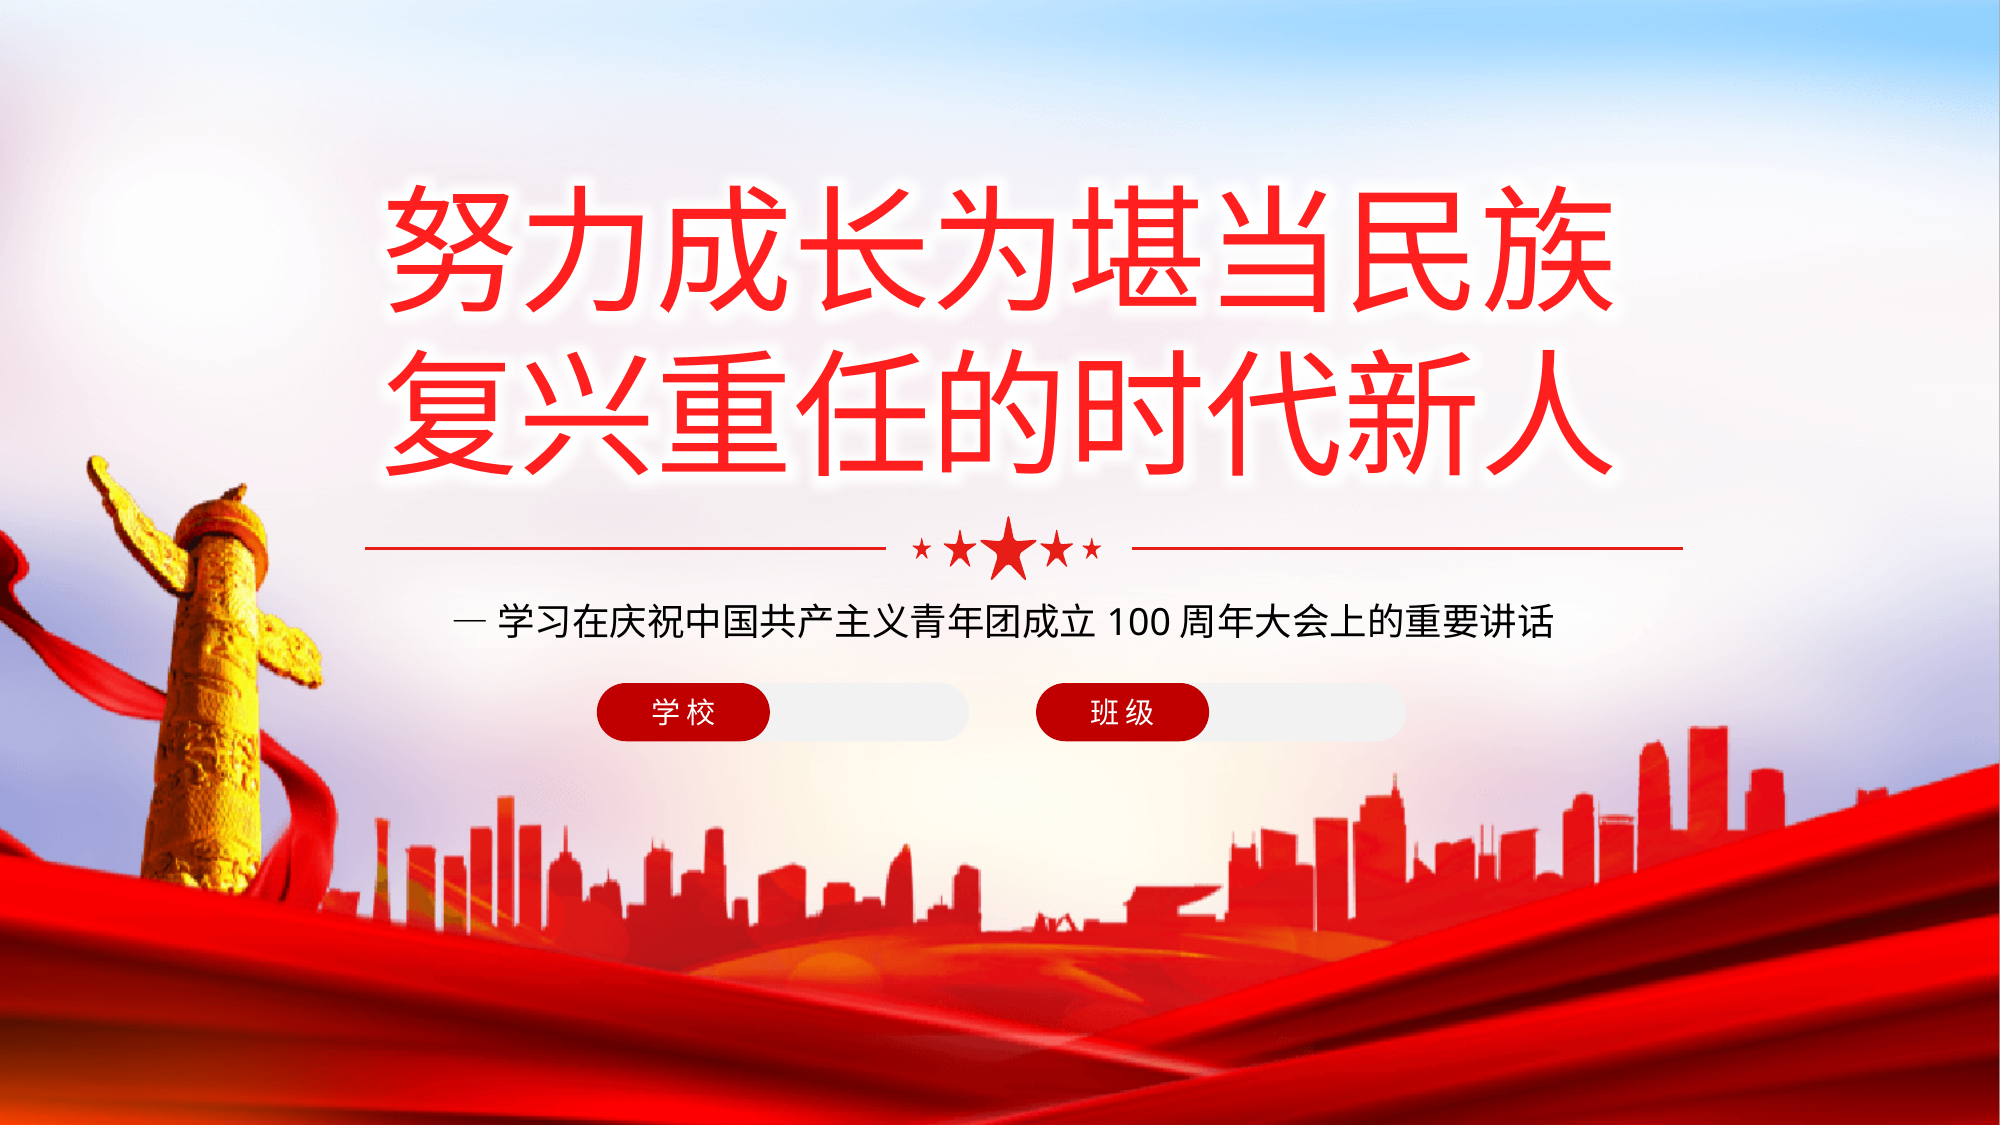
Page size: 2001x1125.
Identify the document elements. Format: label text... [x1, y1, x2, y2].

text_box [596, 682, 970, 742]
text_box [364, 515, 1684, 581]
text_box —学习在庆祝中国共产主义青年团成立100周年大会上的重要讲话 [246, 590, 1760, 651]
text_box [1035, 682, 1407, 742]
text_box 努力成长为堪当民族复兴重任的时代新人 [200, 190, 1800, 467]
picture [0, 0, 2001, 1125]
